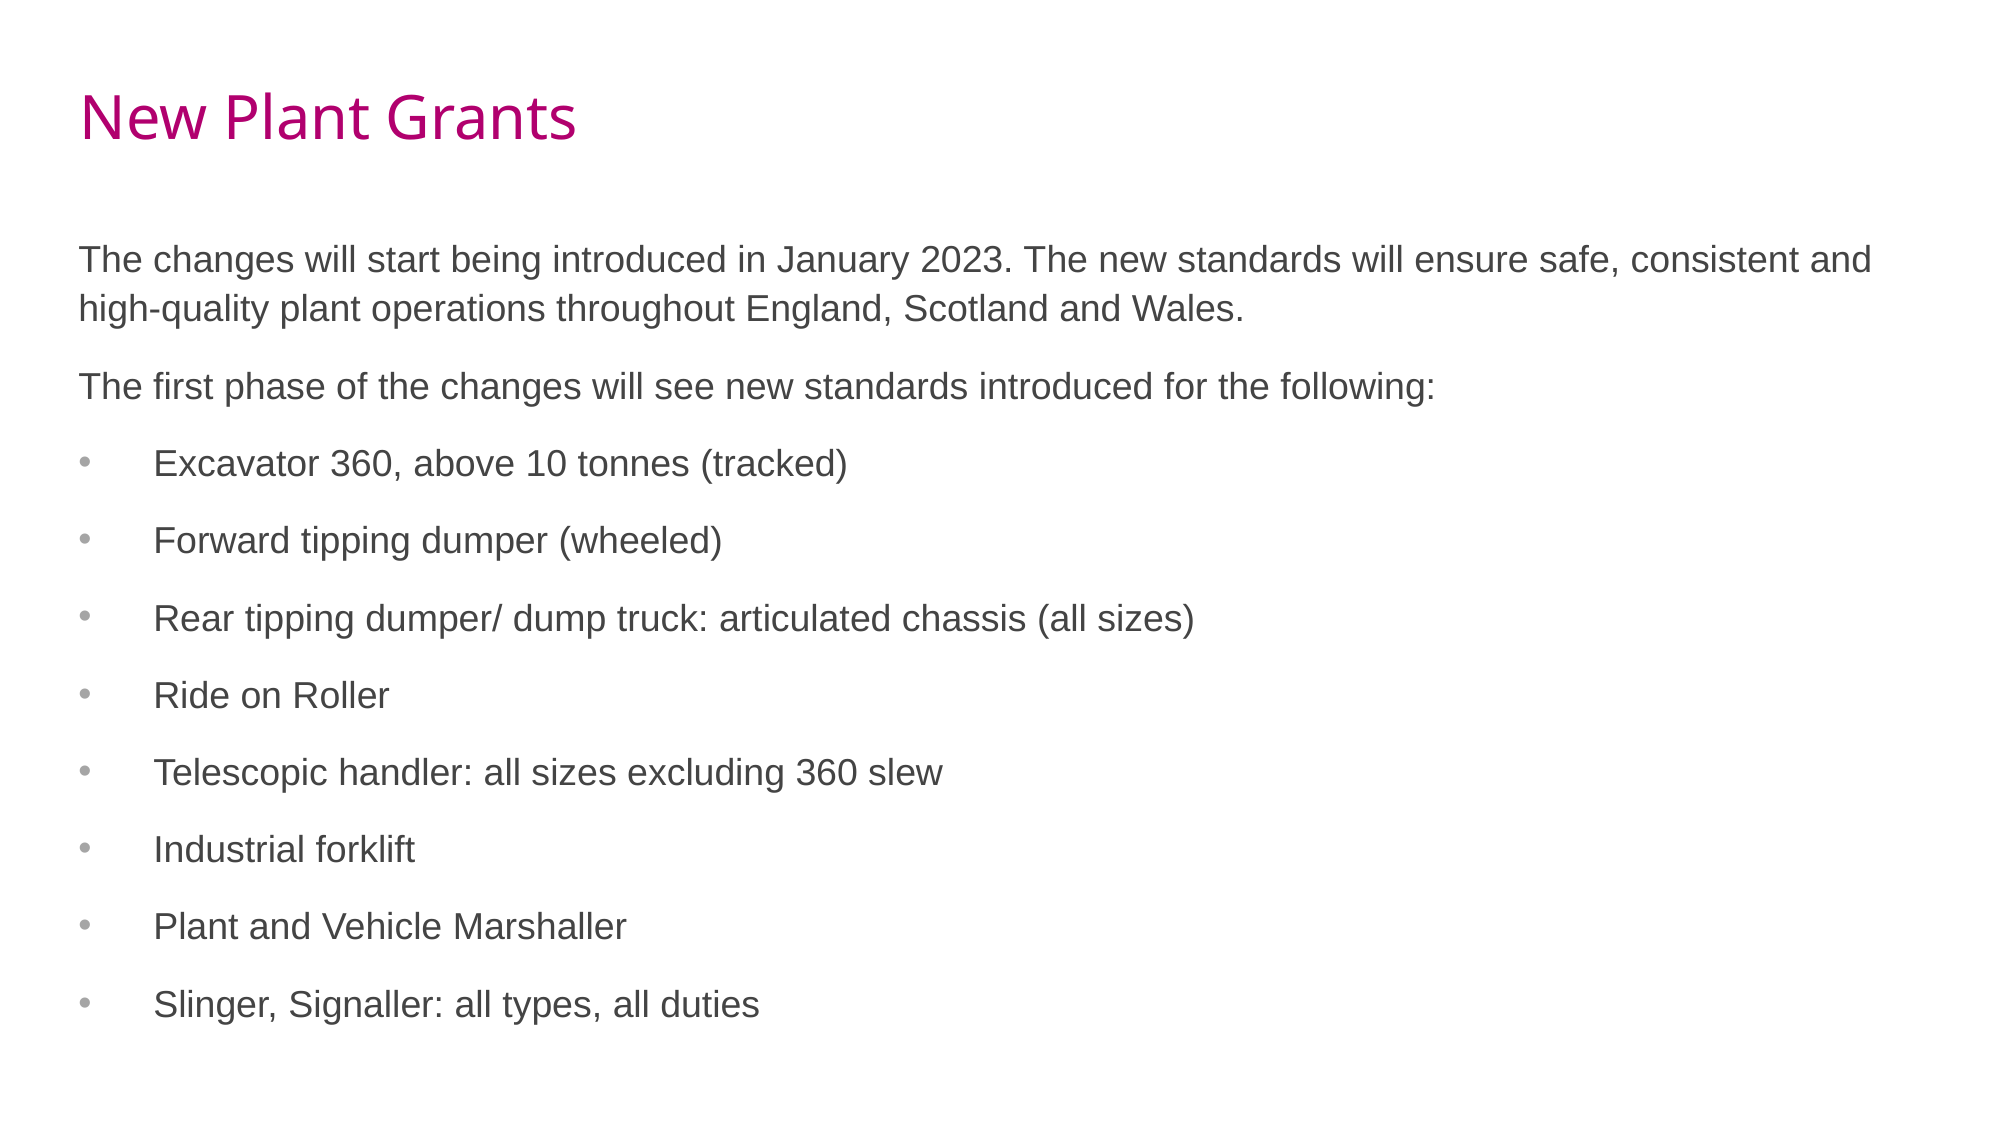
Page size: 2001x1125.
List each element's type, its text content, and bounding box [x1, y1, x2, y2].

title New Plant Grants [64, 79, 1917, 161]
list The changes will start being introduced in January 2023. The new standards will ensure safe, consistent and high-quality plant operations throughout England, Scotland and Wales. The first phase of the changes will see new standards introduced for the following: Excavator 360, above 10 tonnes (tracked) Forward tipping dumper (wheeled) Rear tipping dumper/ dump truck: articulated chassis (all sizes) Ride on Roller Telescopic handler: all sizes excluding 360 slew Industrial forklift Plant and Vehicle Marshaller Slinger, Signaller: all types, all duties [63, 230, 1917, 1046]
